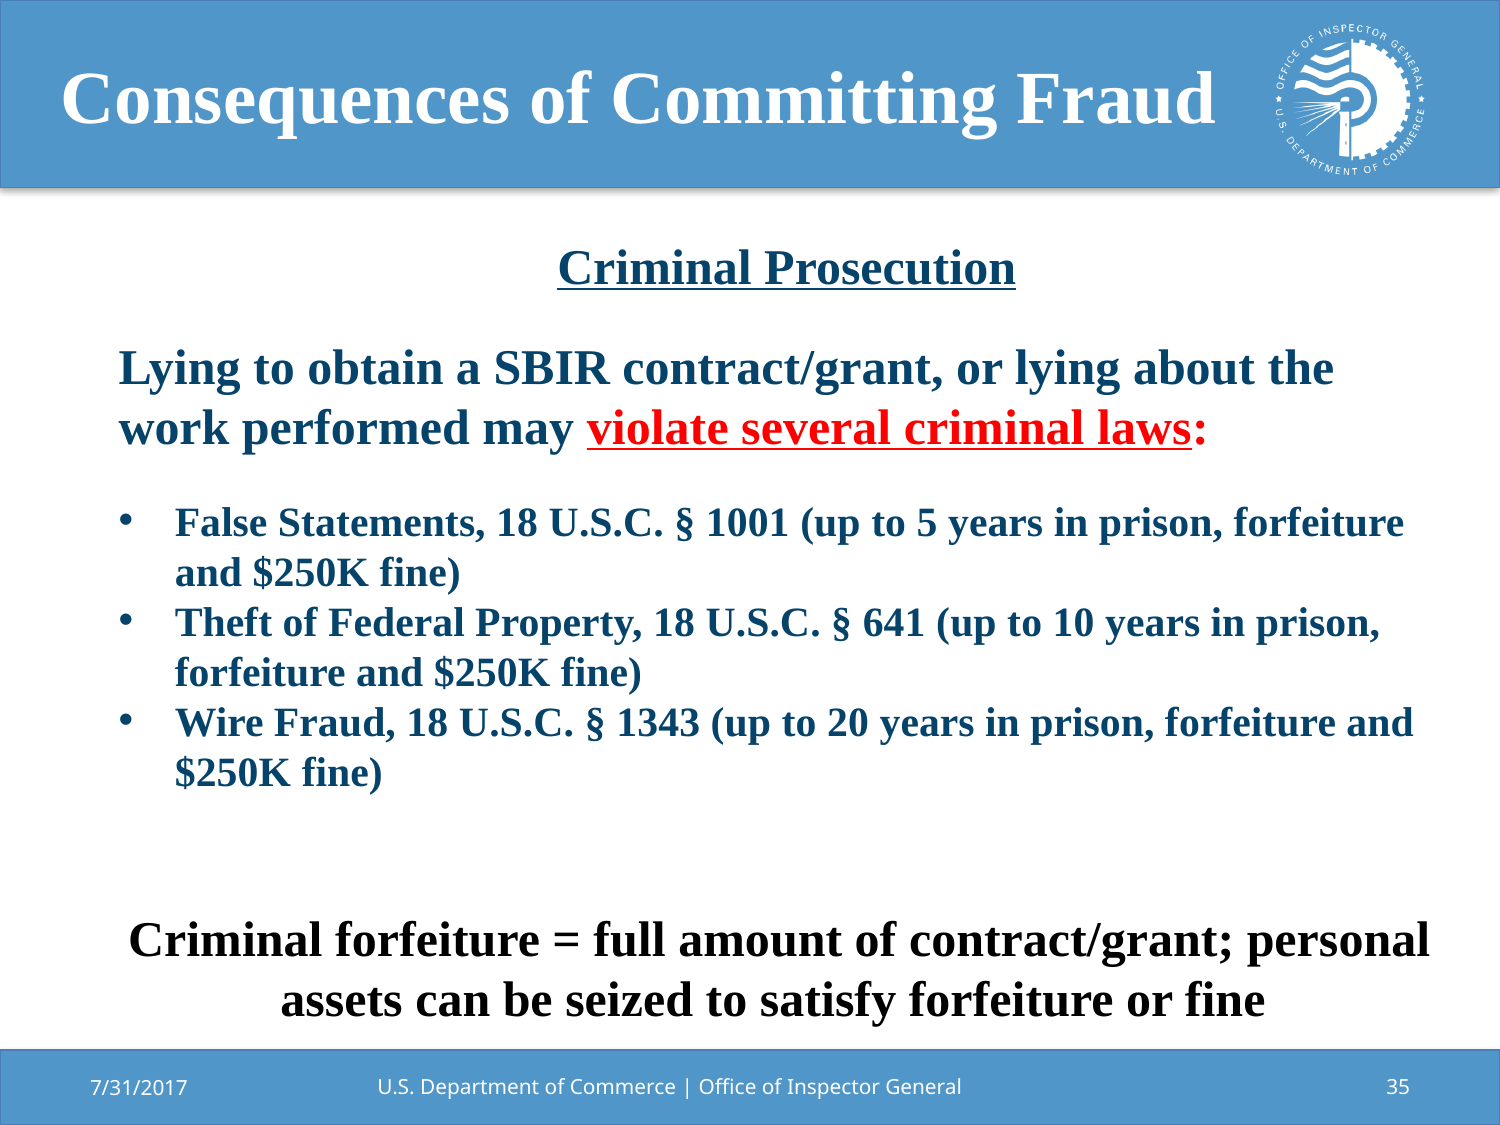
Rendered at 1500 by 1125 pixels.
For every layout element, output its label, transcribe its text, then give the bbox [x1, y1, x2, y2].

footer U.S. Department of Commerce | Office of Inspector General [362, 1050, 1113, 1125]
slide_number 35 [1113, 1050, 1425, 1125]
picture [1276, 24, 1425, 175]
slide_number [75, 1050, 325, 1125]
text_box Criminal forfeiture = full amount of contract/grant; personal assets can be seized to satisfy forfeiture or fine [72, 898, 1487, 1034]
title Consequences of Committing Fraud [2, 12, 1276, 175]
text_box Criminal Prosecution Lying to obtain a SBIR contract/grant, or lying about the work performed may violate several criminal laws: False Statements, 18 U.S.C. § 1001 (up to 5 years in prison, forfeiture and $250K fine) Theft of Federal Property, 18 U.S.C. § 641 (up to 10 years in prison, forfeiture and $250K fine) Wire Fraud, 18 U.S.C. § 1343 (up to 20 years in prison, forfeiture and $250K fine) [103, 227, 1470, 837]
